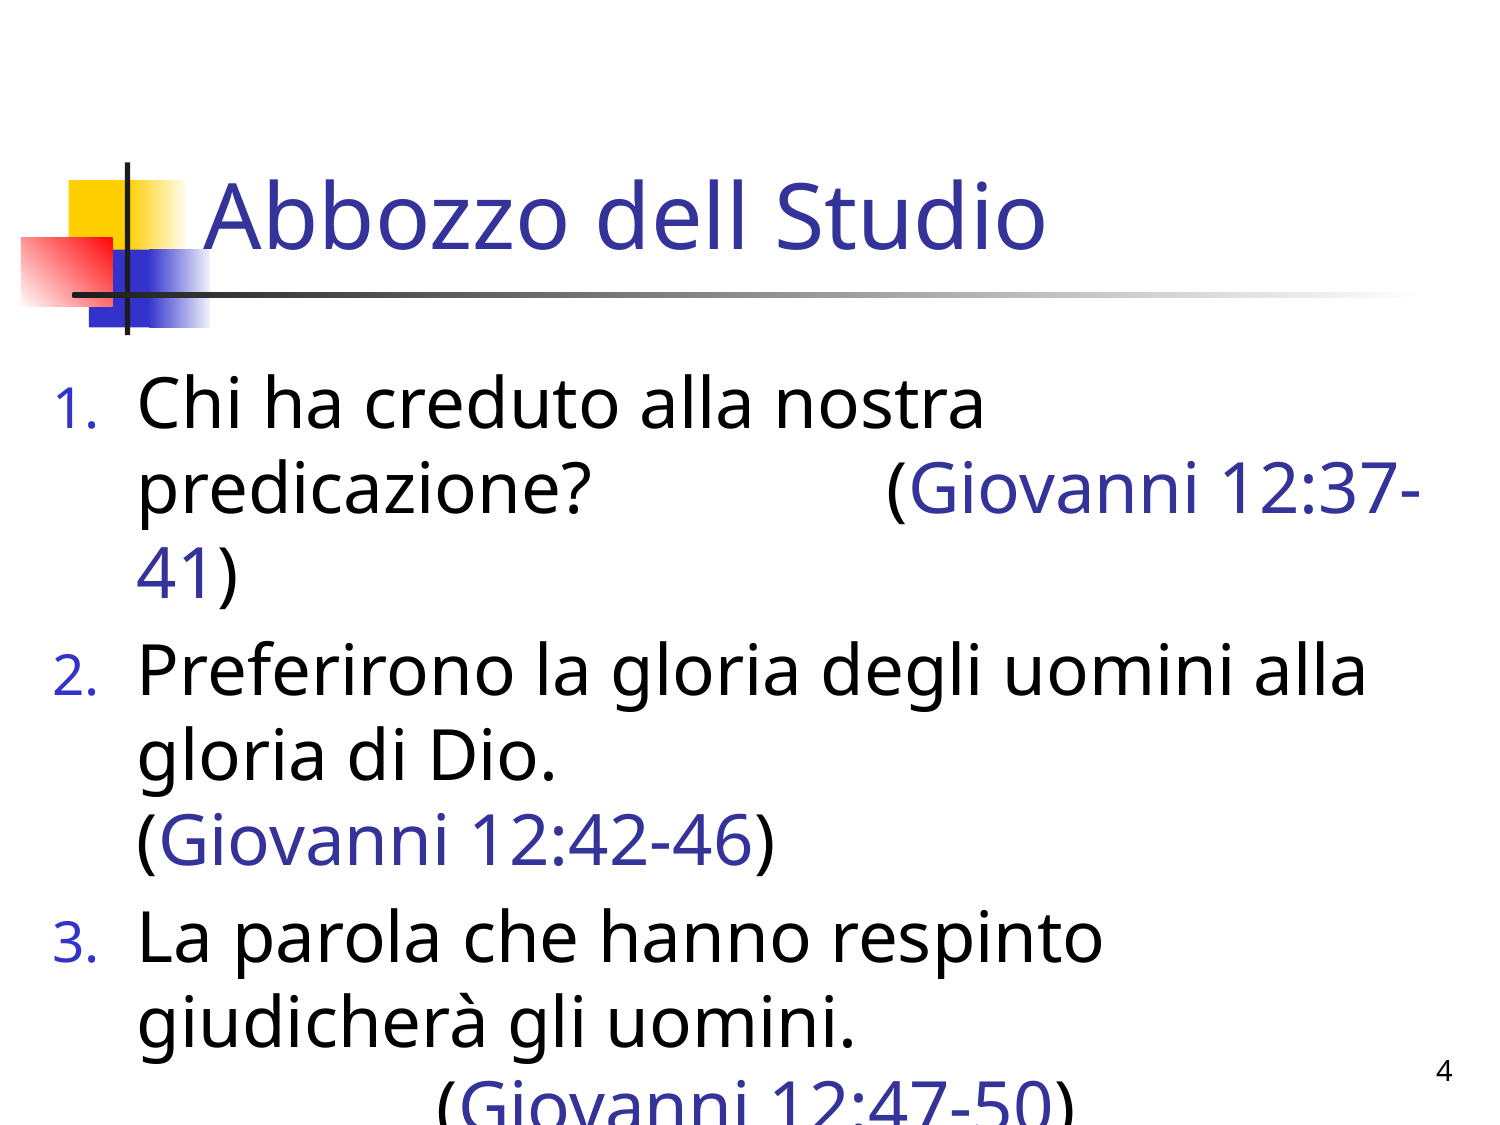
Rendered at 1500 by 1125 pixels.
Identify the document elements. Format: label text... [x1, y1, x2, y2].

slide_number 4 [1154, 1023, 1468, 1100]
list Chi ha creduto alla nostra predicazione? (Giovanni 12:37-41) Preferirono la gloria degli uomini alla gloria di Dio. (Giovanni 12:42-46) La parola che hanno respinto giudicherà gli uomini. (Giovanni 12:47-50) [37, 349, 1451, 1088]
title Abbozzo dell Studio [188, 34, 1468, 276]
